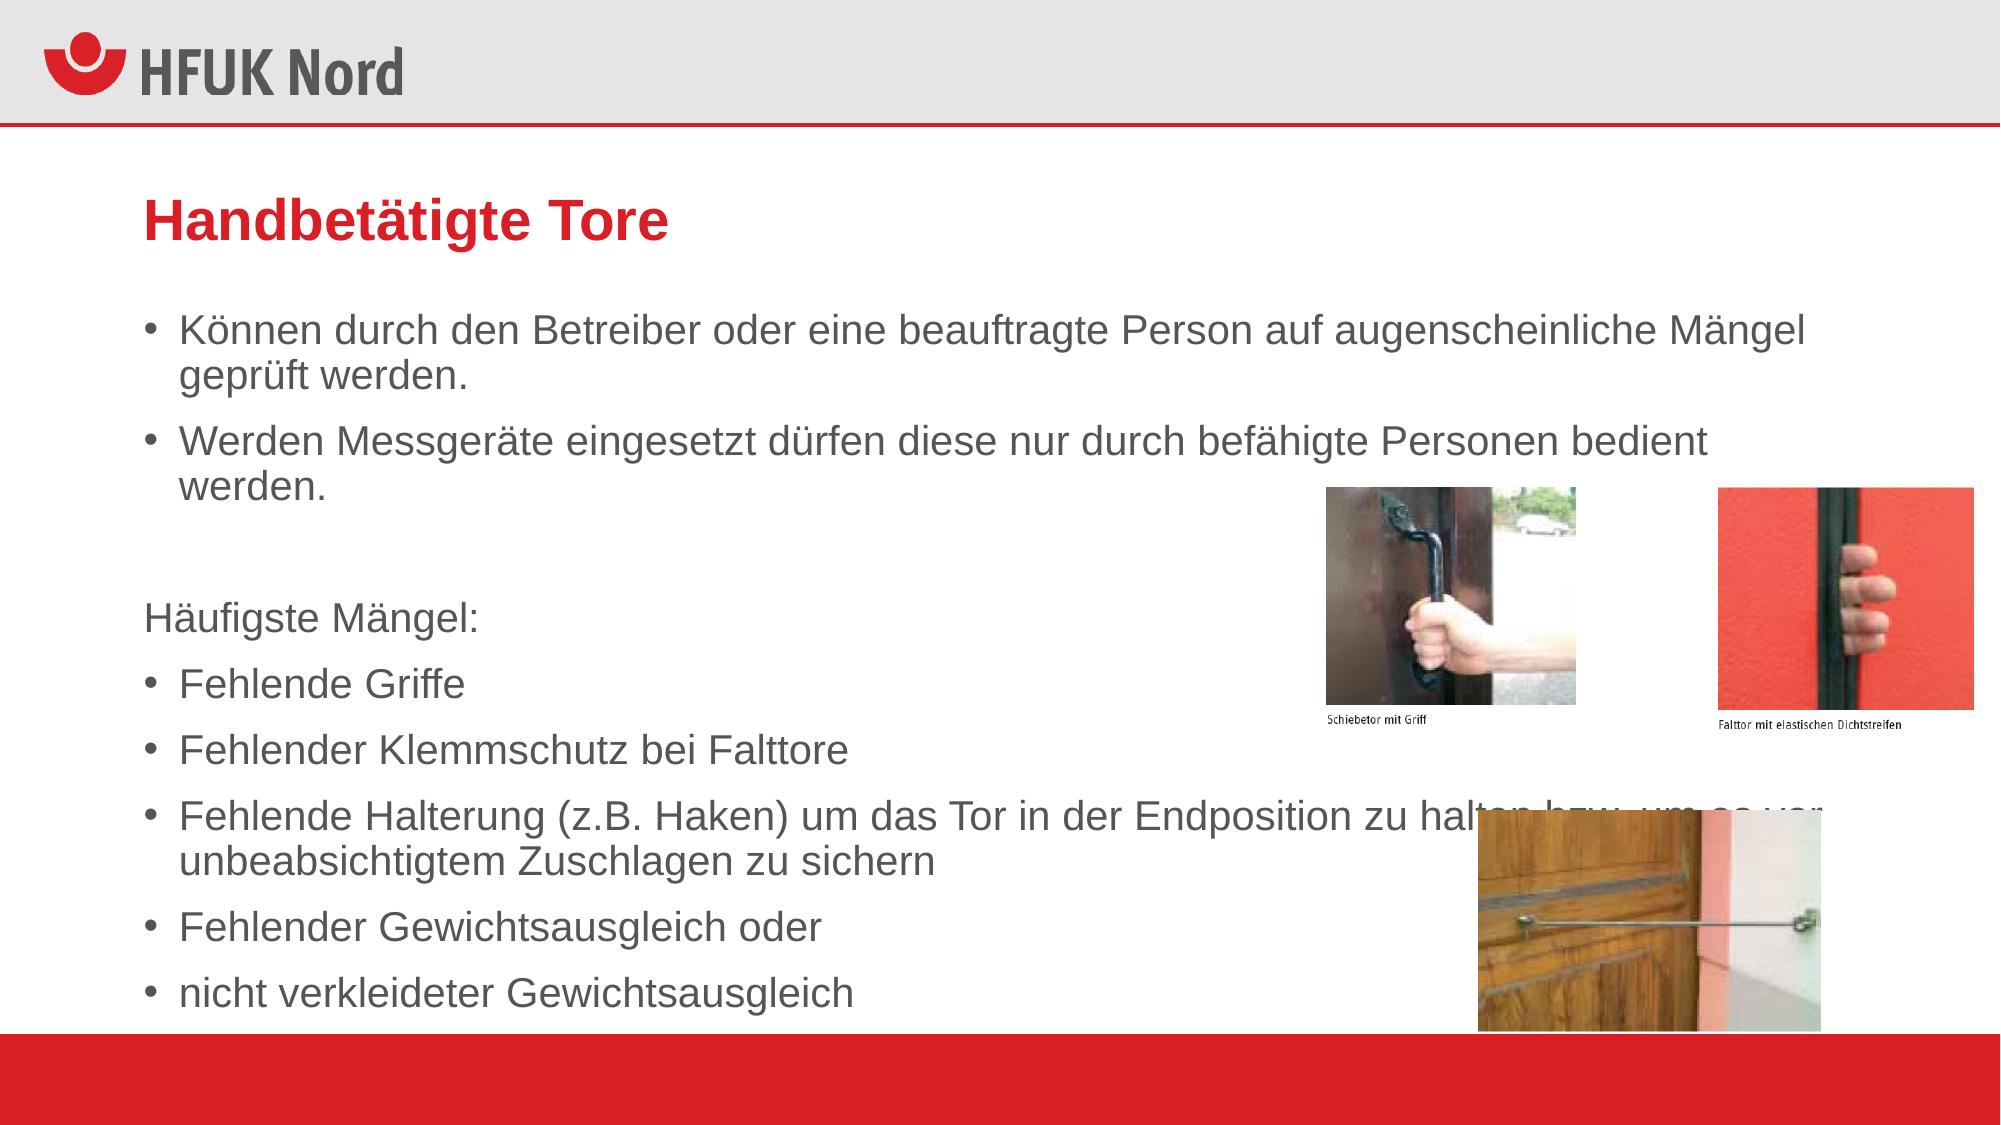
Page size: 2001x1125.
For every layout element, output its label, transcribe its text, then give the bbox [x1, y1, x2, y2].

picture [1325, 487, 1577, 728]
picture [1478, 810, 1821, 1032]
picture [1709, 481, 1978, 734]
title Handbetätigte Tore [143, 190, 1857, 276]
list Können durch den Betreiber oder eine beauftragte Person auf augenscheinliche Mängel geprüft werden. Werden Messgeräte eingesetzt dürfen diese nur durch befähigte Personen bedient werden. Häufigste Mängel: Fehlende Griffe Fehlender Klemmschutz bei Falttore Fehlende Halterung (z.B. Haken) um das Tor in der Endposition zu halten bzw. um es vor unbeabsichtigtem Zuschlagen zu sichern Fehlender Gewichtsausgleich oder nicht verkleideter Gewichtsausgleich [143, 308, 1857, 1032]
